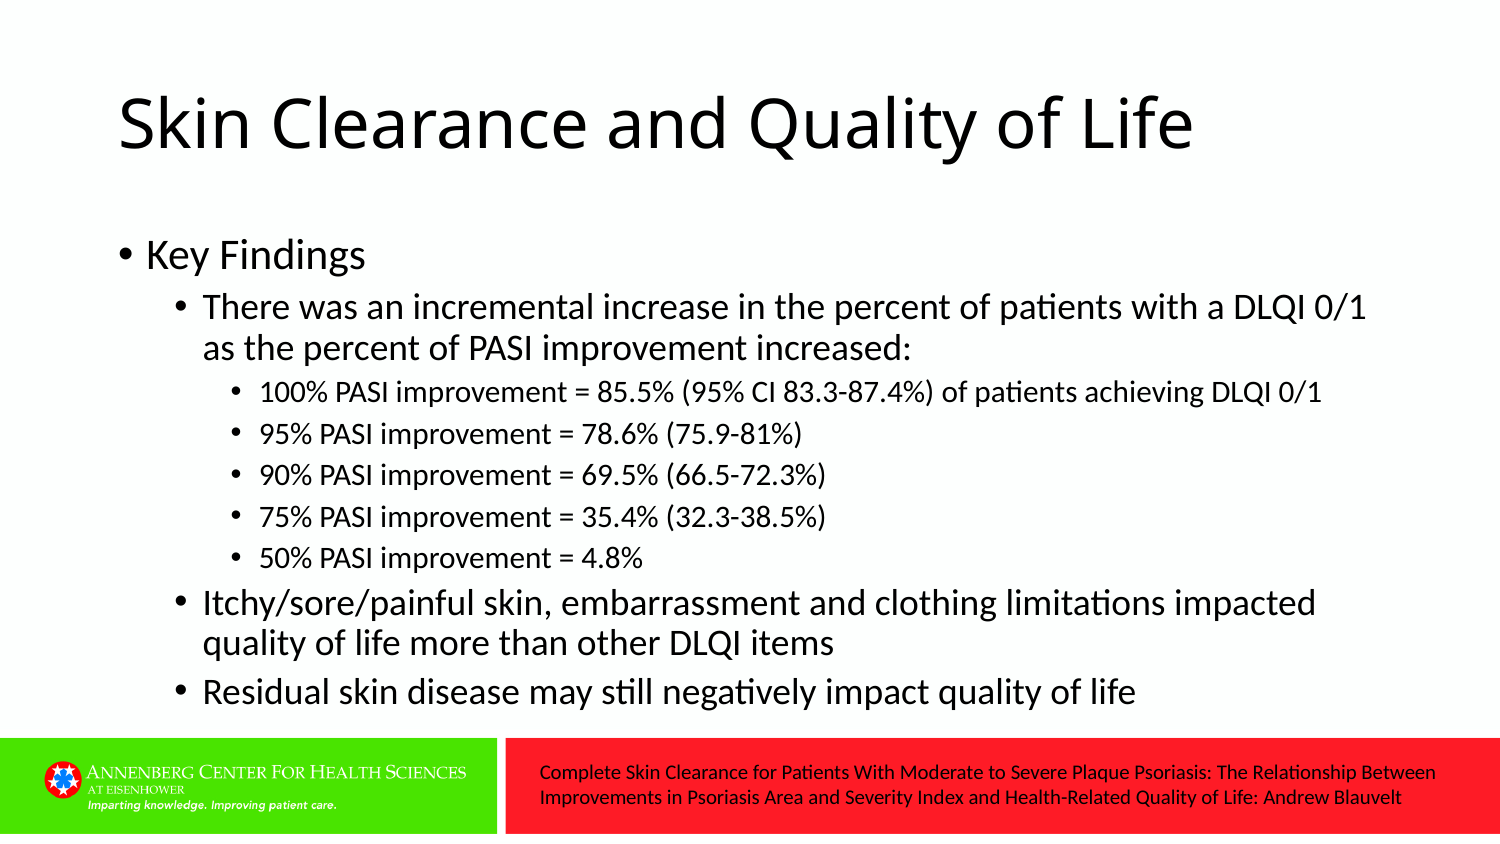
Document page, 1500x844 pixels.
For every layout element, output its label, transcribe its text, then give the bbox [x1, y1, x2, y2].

text_box Complete Skin Clearance for Patients With Moderate to Severe Plaque Psoriasis: The Relationship Between Improvements in Psoriasis Area and Severity Index and Health-Related Quality of Life: Andrew Blauvelt [525, 751, 1482, 816]
title Skin Clearance and Quality of Life [103, 44, 1397, 208]
list Key Findings There was an incremental increase in the percent of patients with a DLQI 0/1 as the percent of PASI improvement increased: 100% PASI improvement = 85.5% (95% CI 83.3-87.4%) of patients achieving DLQI 0/1 95% PASI improvement = 78.6% (75.9-81%) 90% PASI improvement = 69.5% (66.5-72.3%) 75% PASI improvement = 35.4% (32.3-38.5%) 50% PASI improvement = 4.8% Itchy/sore/painful skin, embarrassment and clothing limitations impacted quality of life more than other DLQI items Residual skin disease may still negatively impact quality of life [103, 224, 1397, 760]
picture [0, 0, 1500, 844]
